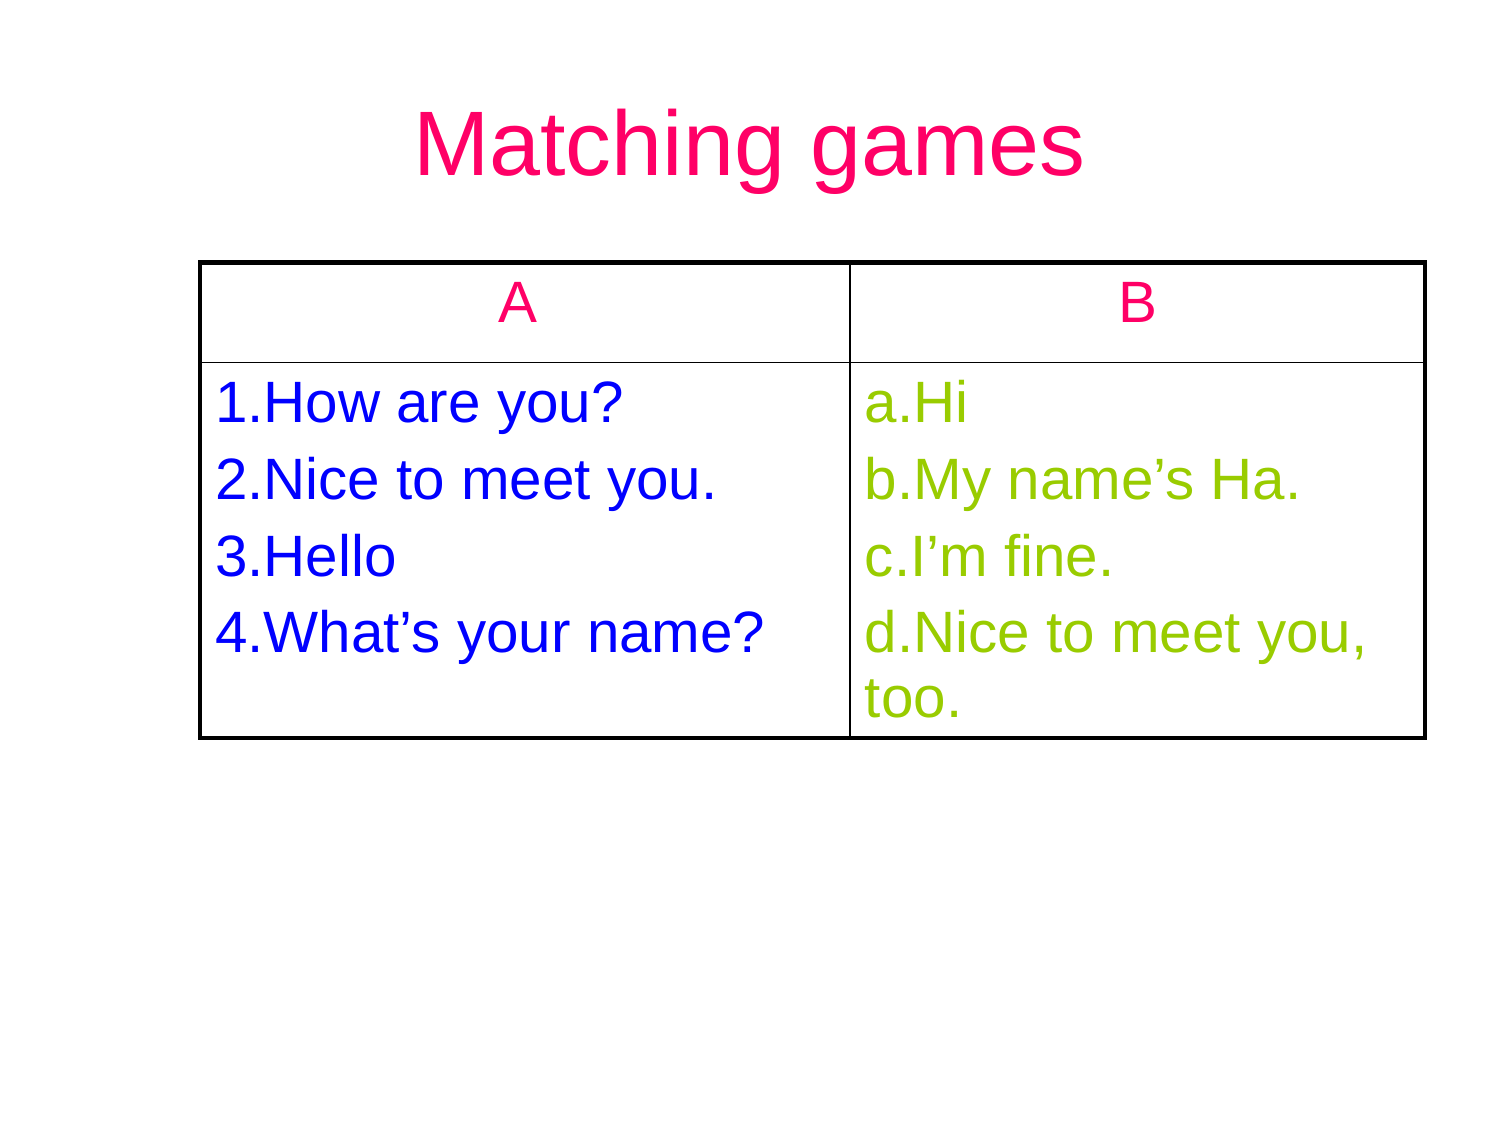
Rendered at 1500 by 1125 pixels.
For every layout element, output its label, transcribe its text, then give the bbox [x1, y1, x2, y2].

title Matching games [74, 44, 1426, 233]
table_cell 1.How are you? 2.Nice to meet you. 3.Hello 4.What’s your name? [202, 363, 849, 736]
table_header A [202, 265, 849, 362]
table_header B [851, 265, 1423, 362]
list [74, 262, 738, 1006]
table_cell a.Hi b.My name’s Ha. c.I’m fine. d.Nice to meet you, too. [851, 363, 1423, 736]
